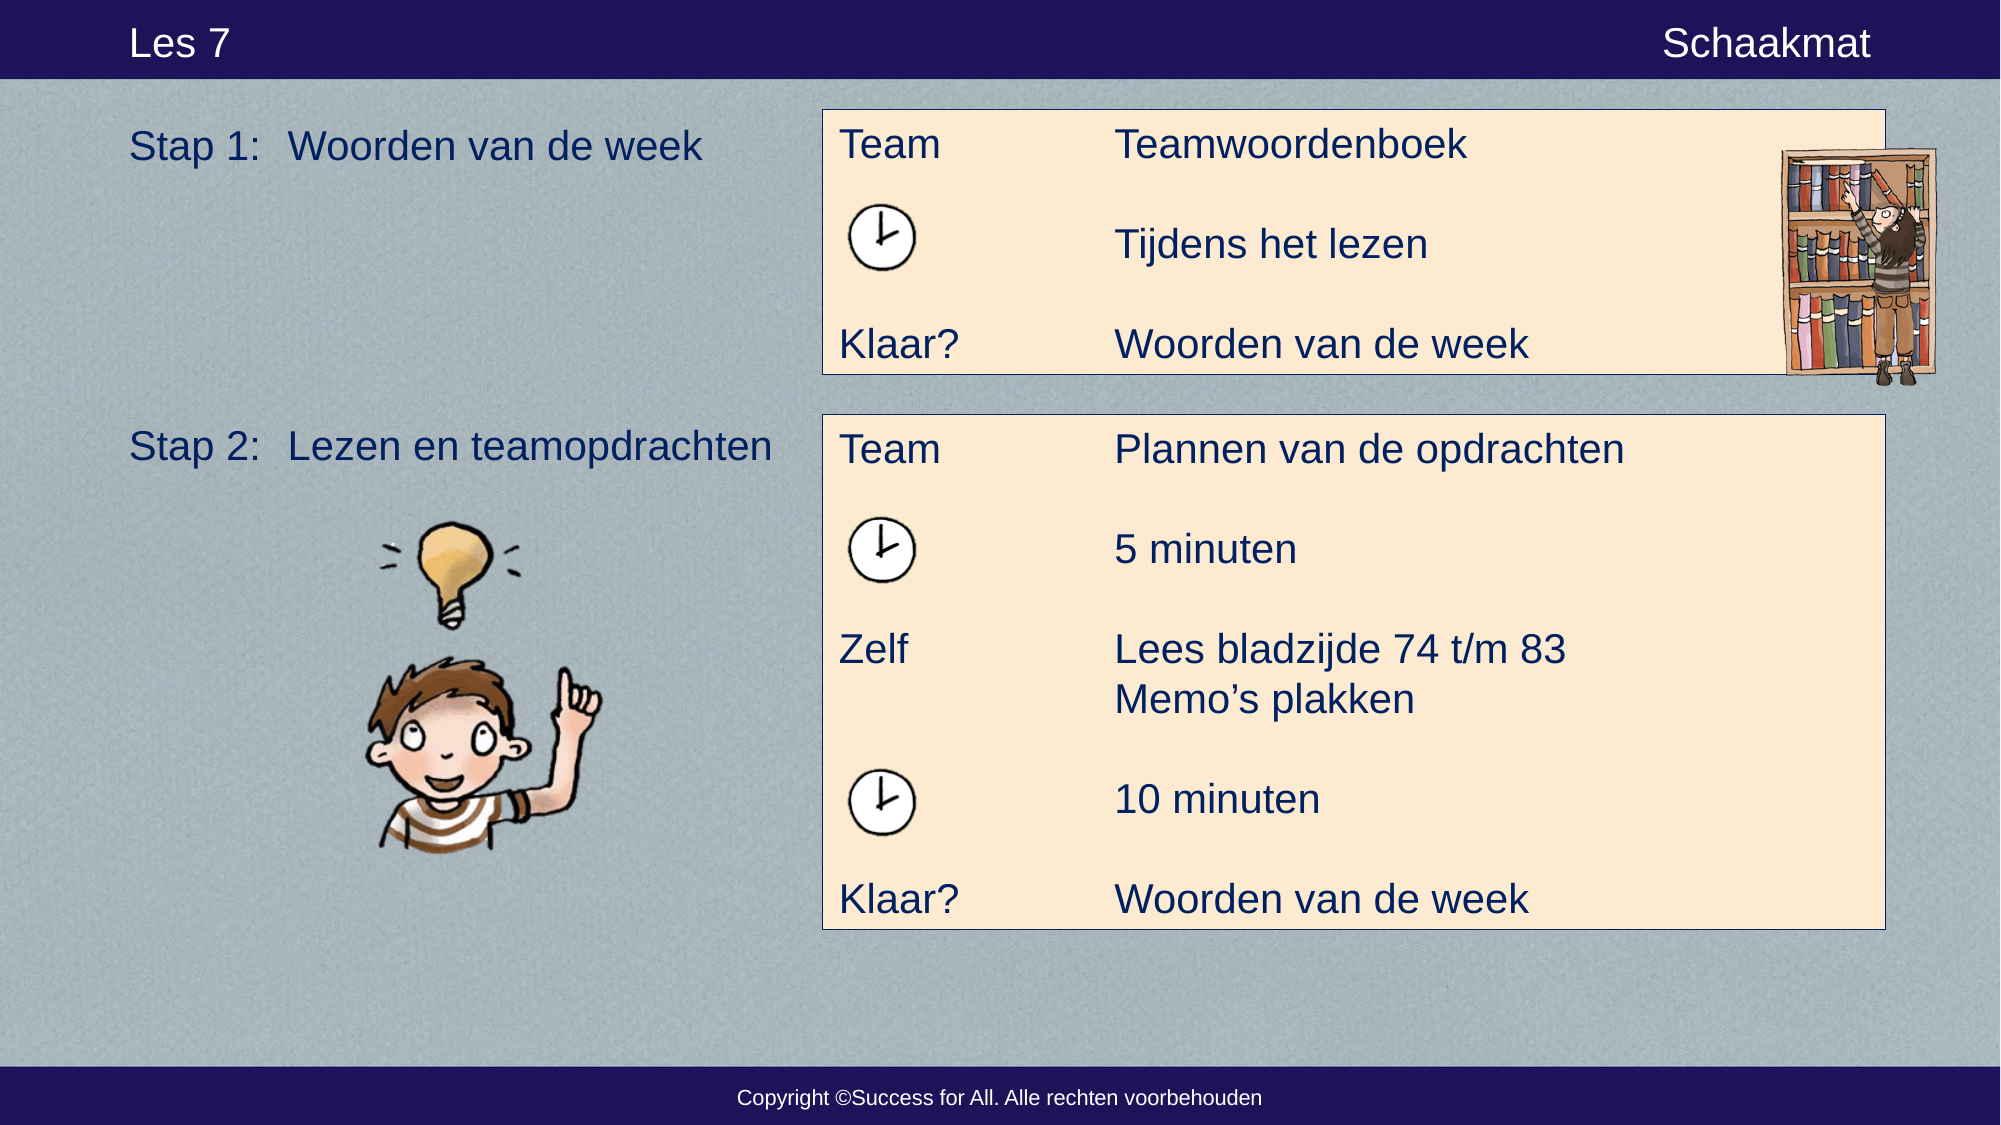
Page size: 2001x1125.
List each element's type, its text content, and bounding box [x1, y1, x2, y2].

text_box Team Teamwoordenboek Tijdens het lezen Klaar? Woorden van de week [822, 109, 1886, 375]
text_box Les 7 [114, 8, 354, 73]
picture [0, 0, 2001, 1125]
text_box Stap 1: Woorden van de week Stap 2: Lezen en teamopdrachten [114, 111, 907, 527]
text_box Team Plannen van de opdrachten 5 minuten Zelf Lees bladzijde 74 t/m 83 Memo’s plakken 10 minuten Klaar? Woorden van de week [822, 414, 1886, 930]
text_box Copyright ©Success for All. Alle rechten voorbehouden [0, 1076, 2000, 1125]
text_box Schaakmat [999, 8, 1886, 73]
